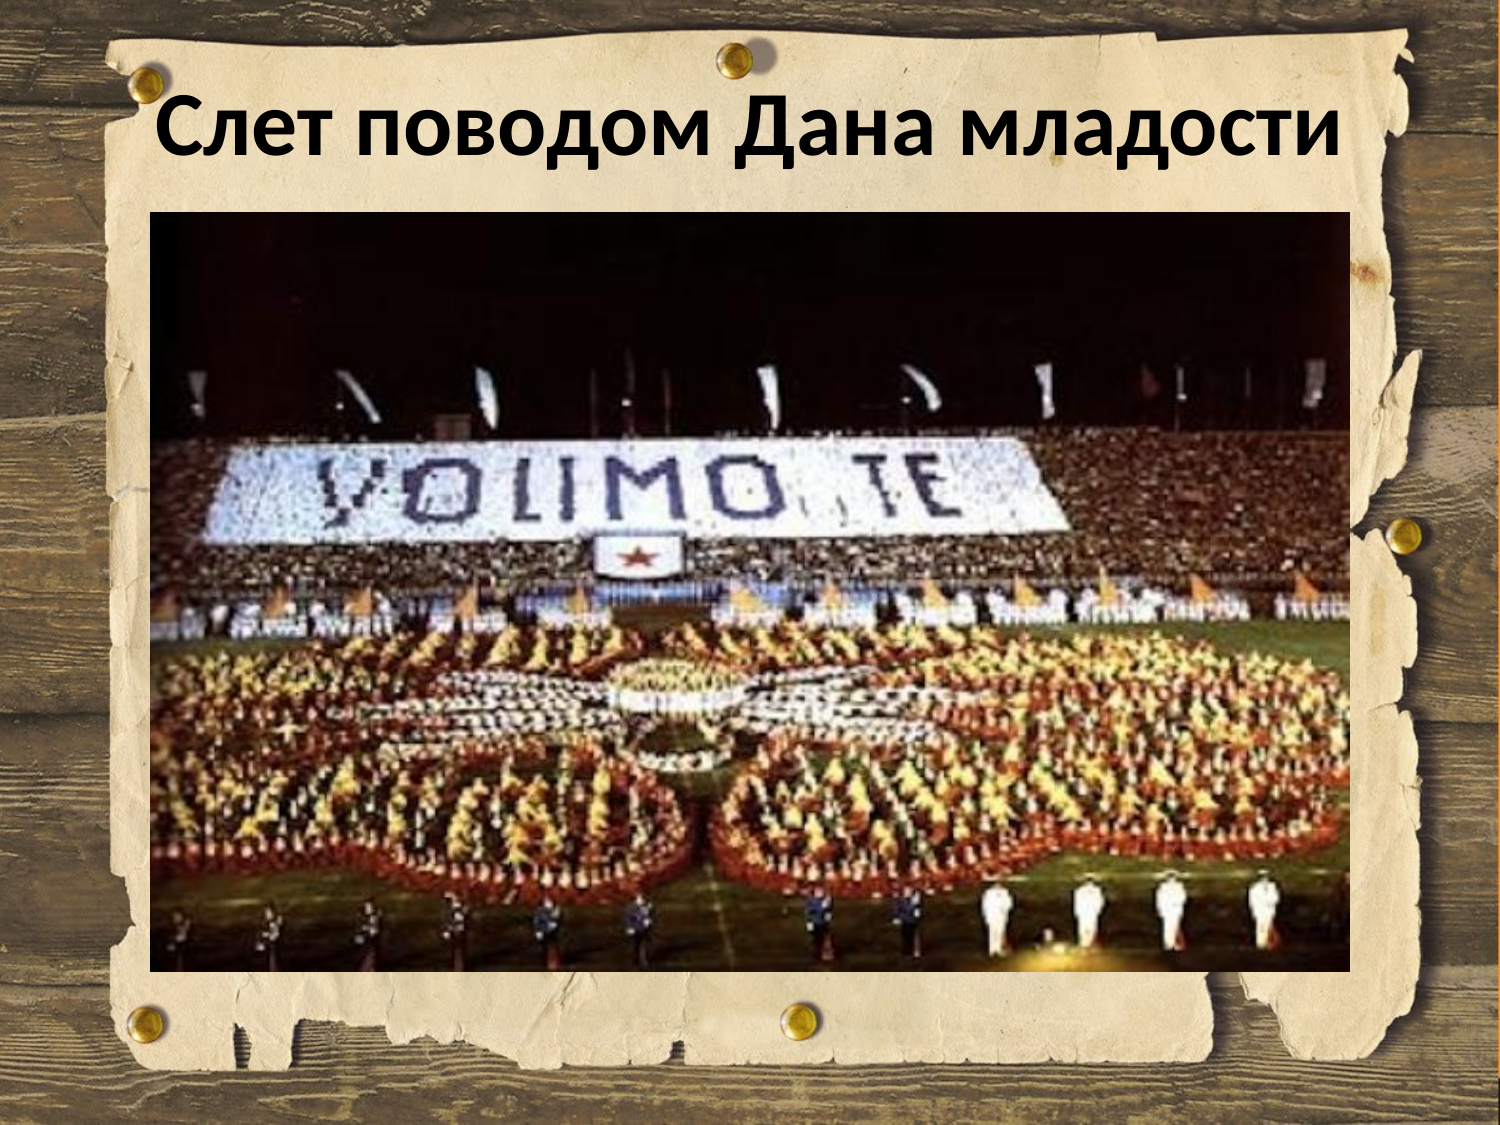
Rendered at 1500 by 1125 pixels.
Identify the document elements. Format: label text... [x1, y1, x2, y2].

title Слет поводом Дана младости [75, 24, 1425, 213]
picture [0, 0, 1500, 1125]
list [149, 212, 1351, 973]
